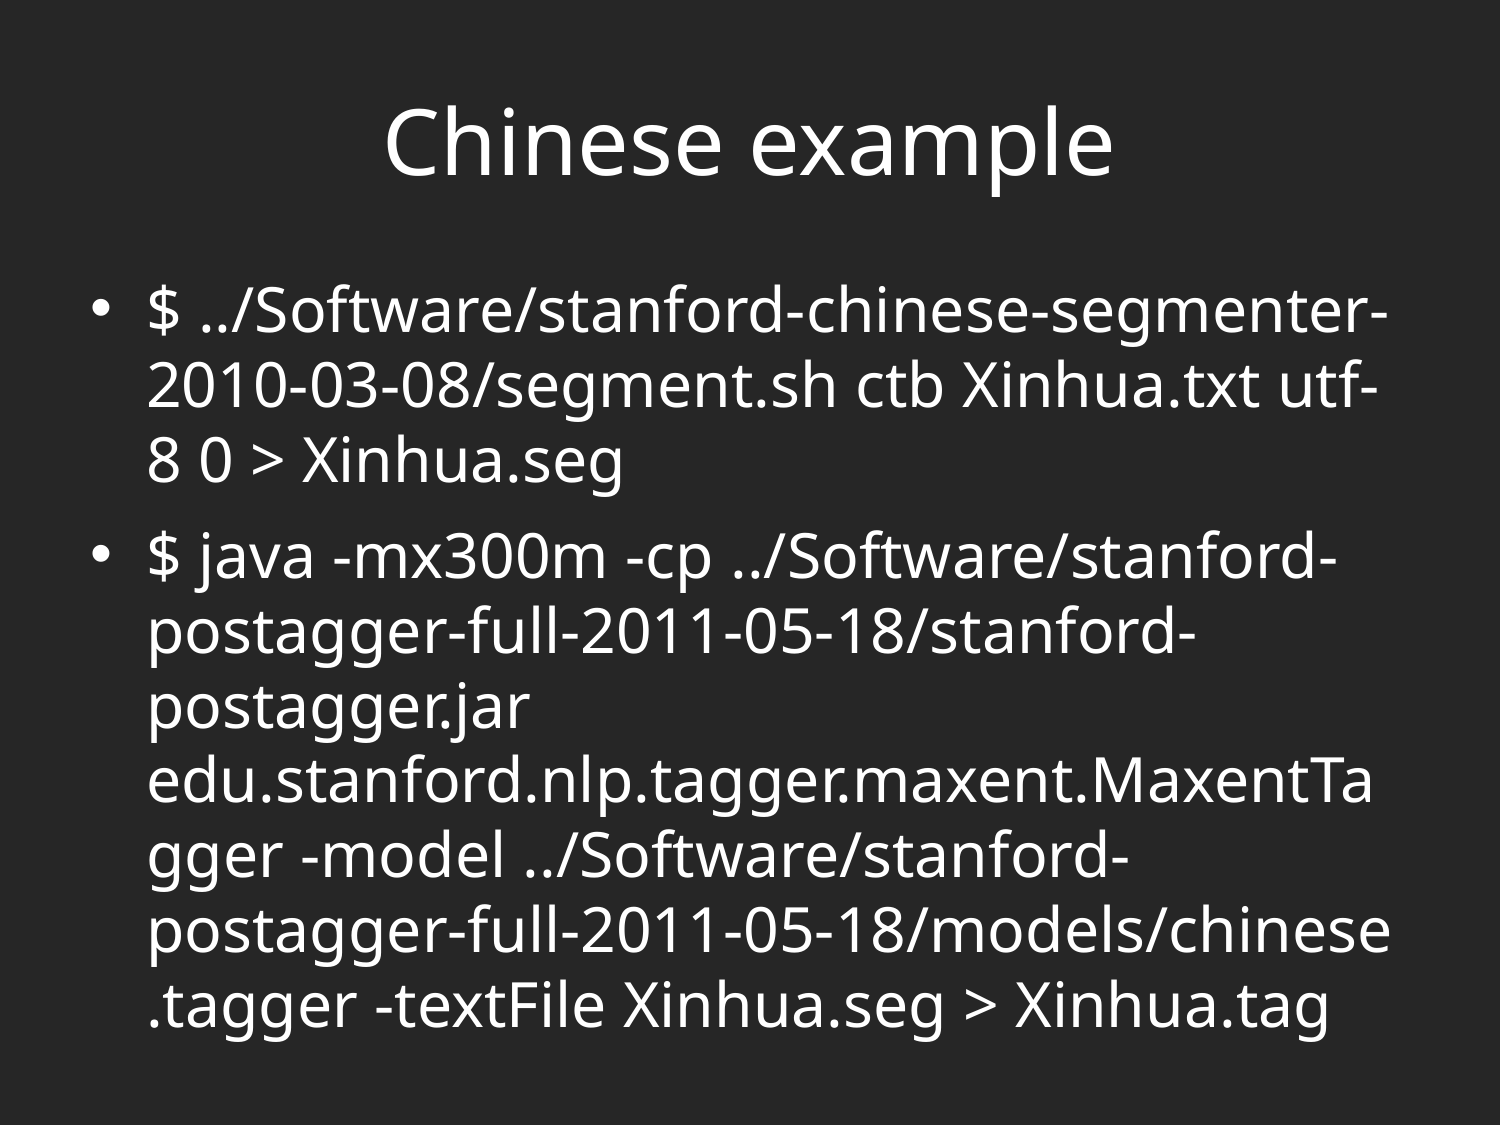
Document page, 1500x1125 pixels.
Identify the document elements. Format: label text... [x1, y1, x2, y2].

title Chinese example [75, 45, 1425, 233]
list $ ../Software/stanford-chinese-segmenter-2010-03-08/segment.sh ctb Xinhua.txt utf-8 0 > Xinhua.seg $ java -mx300m -cp ../Software/stanford-postagger-full-2011-05-18/stanford-postagger.jar edu.stanford.nlp.tagger.maxent.MaxentTagger -model ../Software/stanford-postagger-full-2011-05-18/models/chinese.tagger -textFile Xinhua.seg > Xinhua.tag [75, 262, 1425, 1005]
